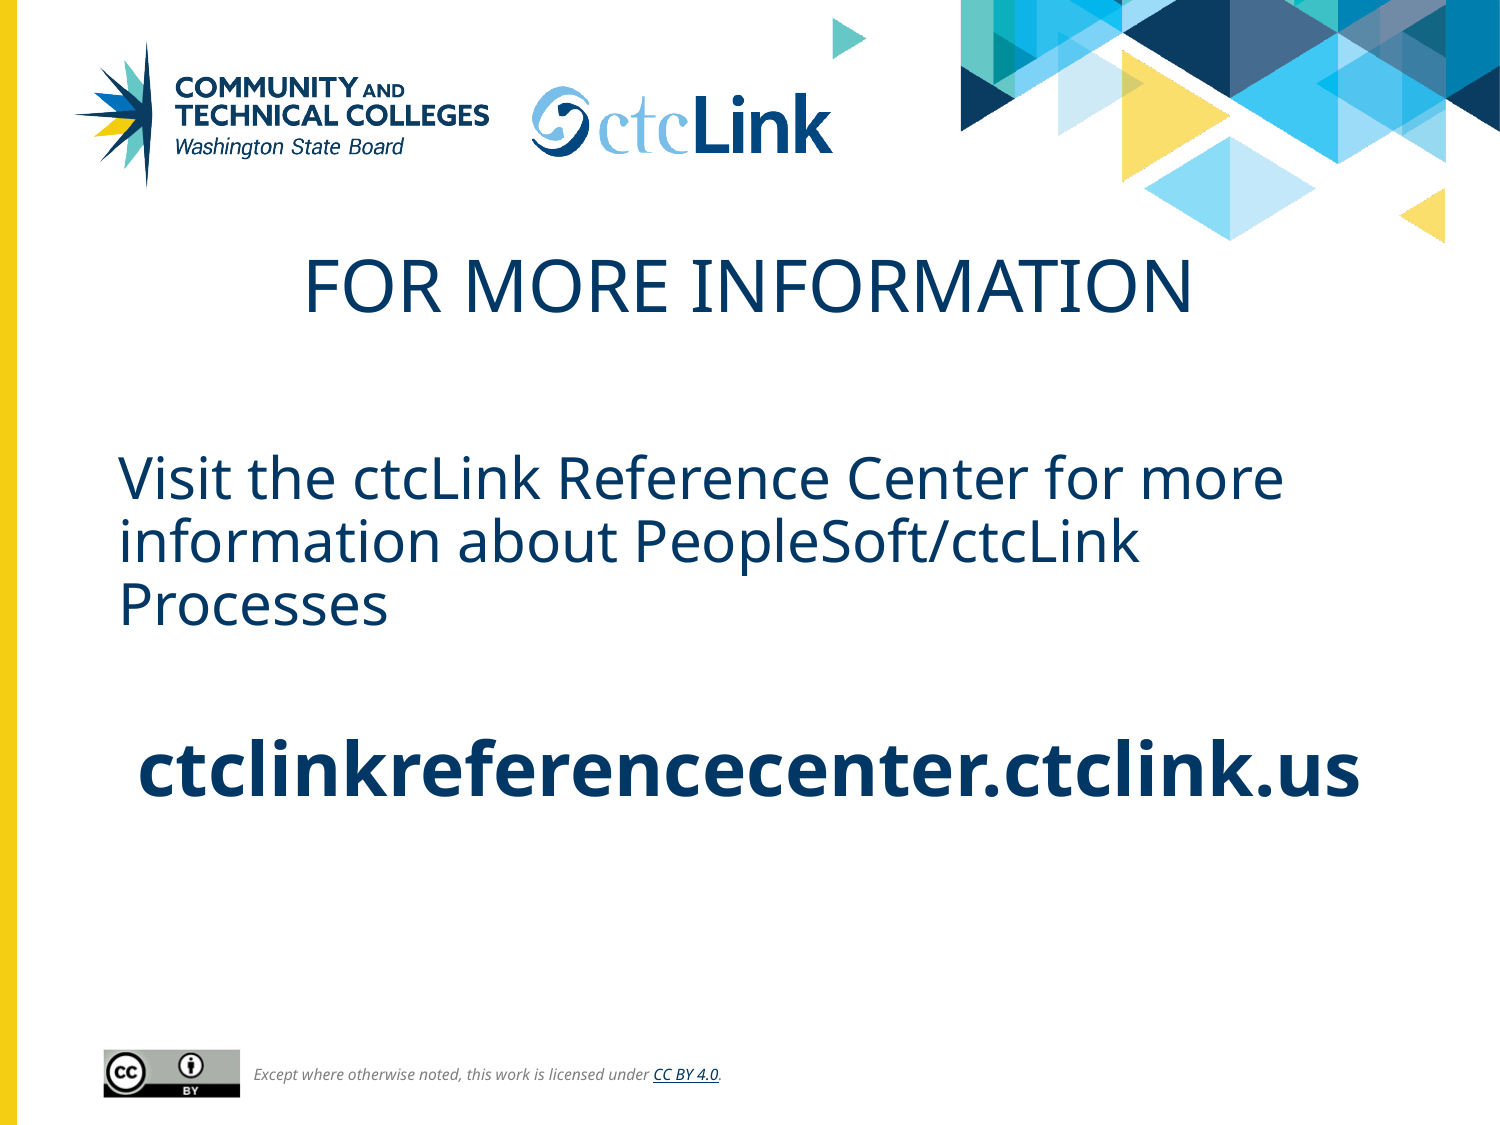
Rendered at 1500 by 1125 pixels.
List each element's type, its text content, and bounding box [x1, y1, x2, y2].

picture [103, 1049, 241, 1099]
list Visit the ctcLink Reference Center for more information about PeopleSoft/ctcLink Processes ctclinkreferencecenter.ctclink.us [103, 371, 1397, 935]
picture [17, 0, 1500, 243]
title FOR MORE INFORMATION [103, 242, 1397, 343]
